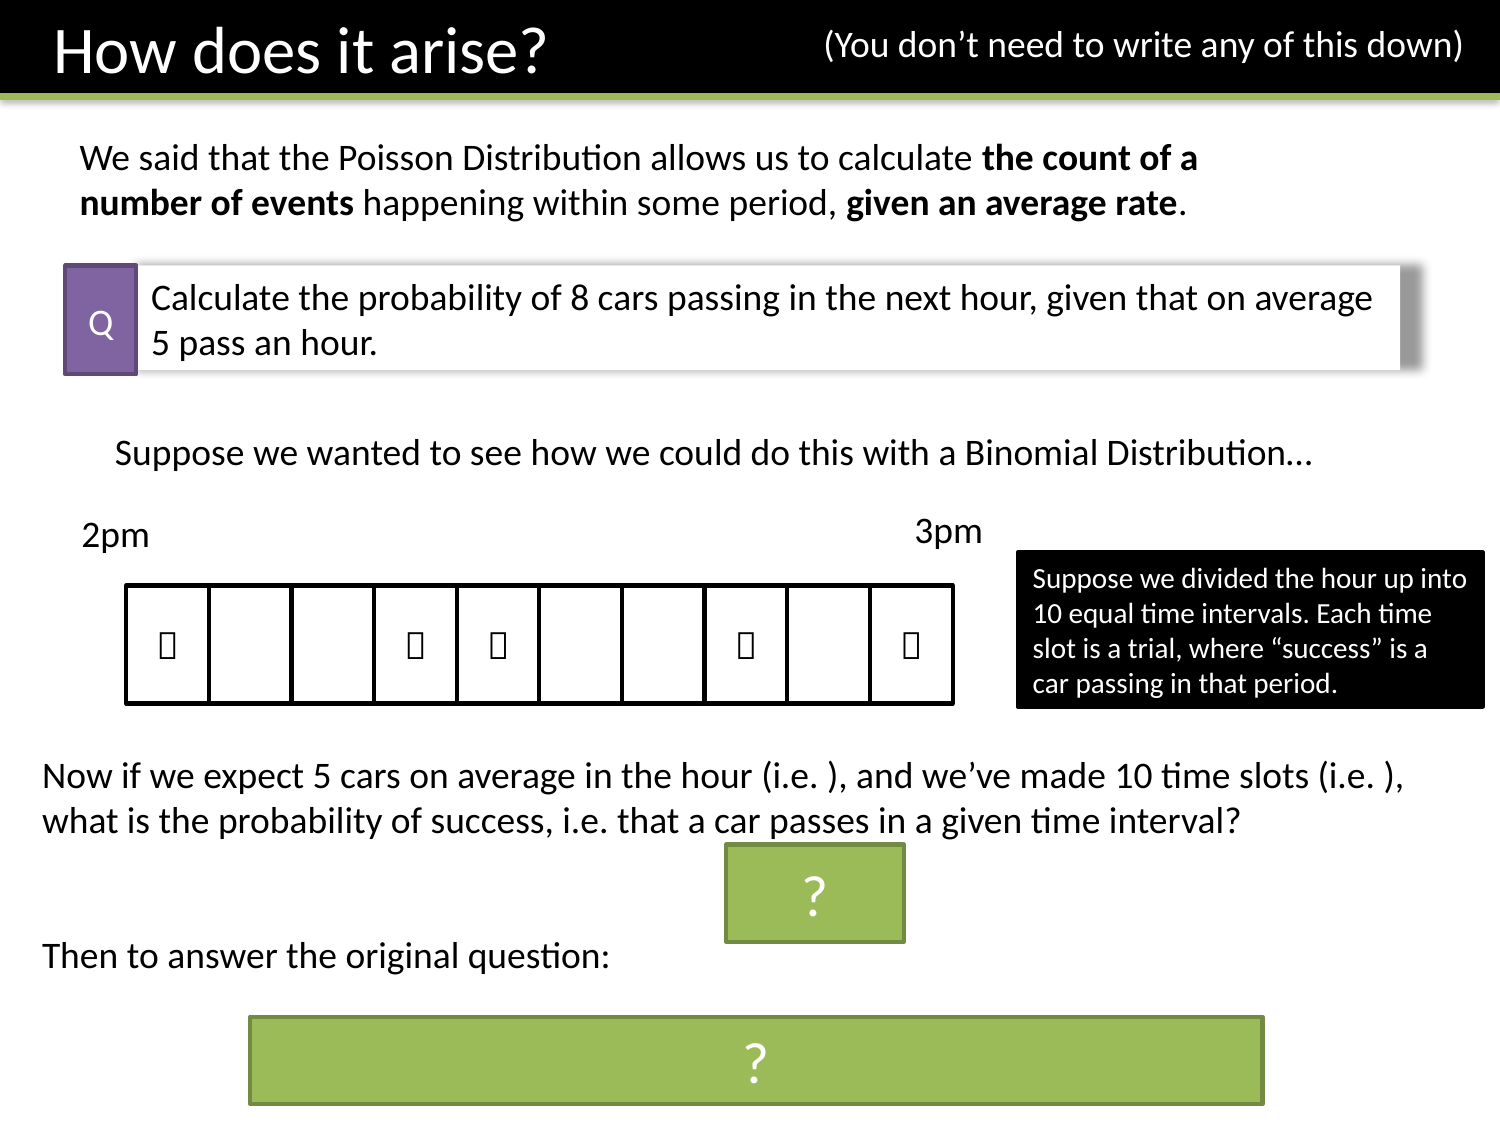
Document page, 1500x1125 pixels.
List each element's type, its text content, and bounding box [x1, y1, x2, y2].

text_box ? [248, 1015, 1265, 1106]
text_box Calculate the probability of 8 cars passing in the next hour, given that on average 5 pass an hour. [138, 265, 1401, 371]
text_box We said that the Poisson Distribution allows us to calculate the count of a number of events happening within some period, given an average rate. [64, 125, 1317, 231]
text_box ? [724, 842, 906, 944]
text_box Suppose we wanted to see how we could do this with a Binomial Distribution… [100, 420, 1341, 481]
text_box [0, 0, 1500, 99]
text_box Q [63, 263, 138, 376]
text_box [66, 498, 1483, 709]
